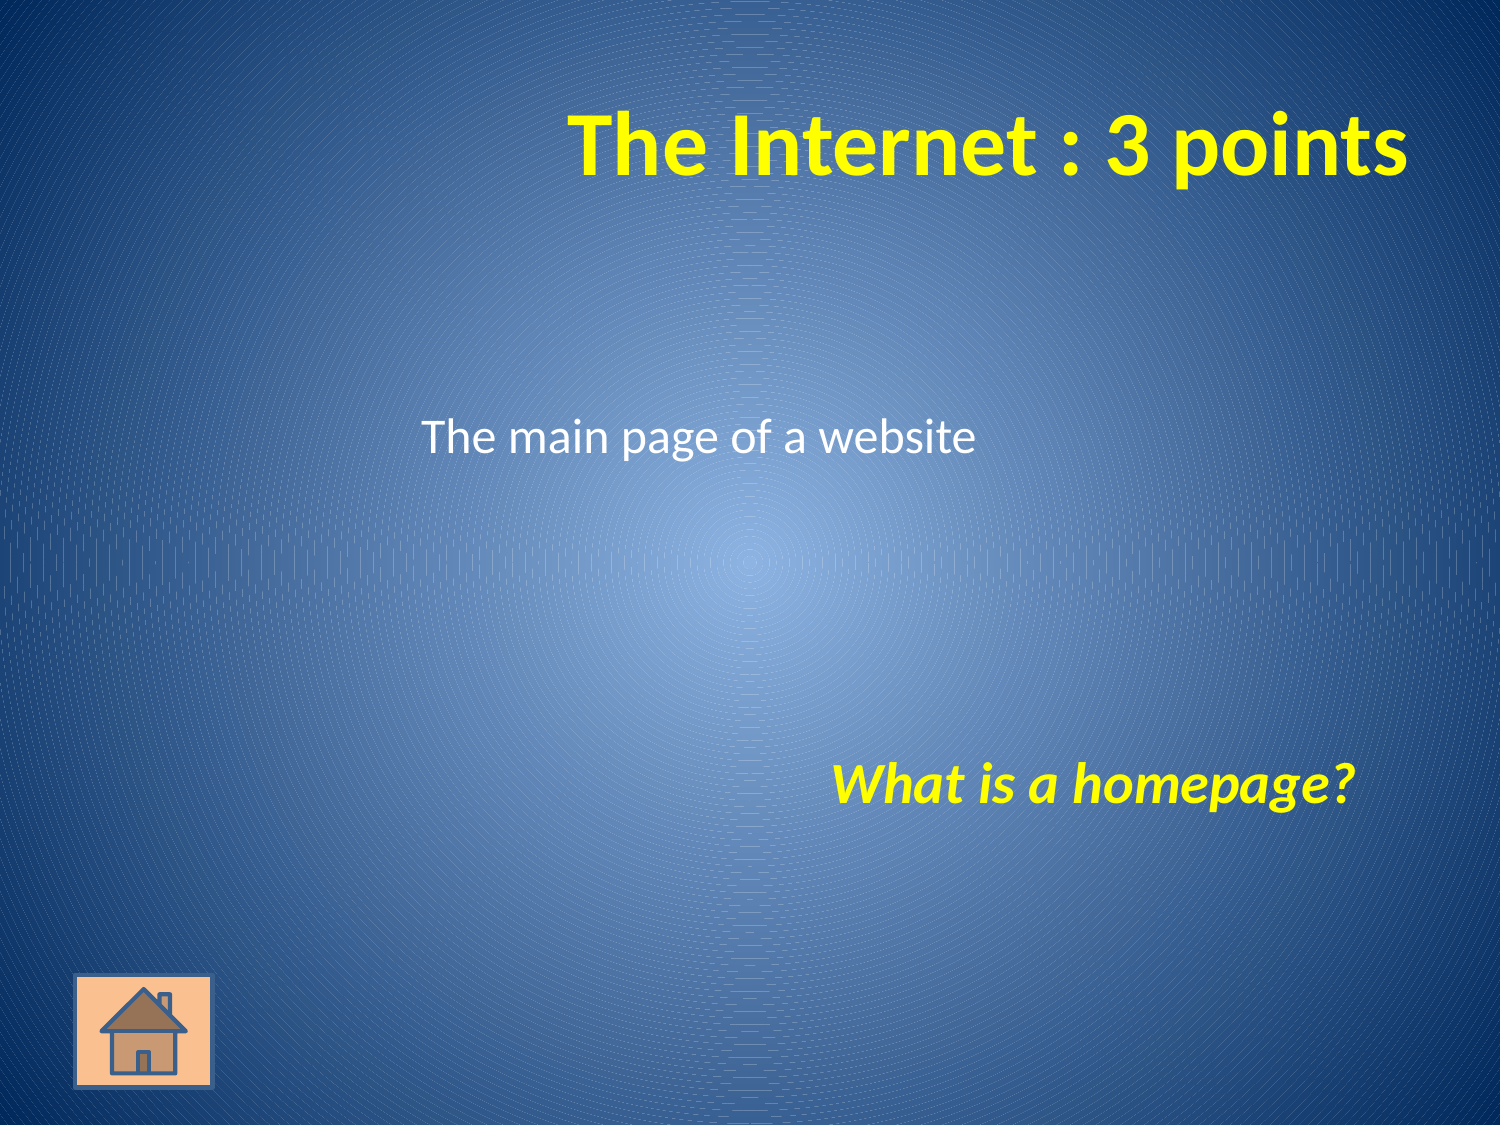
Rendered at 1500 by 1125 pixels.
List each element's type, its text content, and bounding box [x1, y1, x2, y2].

list What is a homepage? [762, 737, 1425, 1005]
text_box [73, 973, 215, 1090]
list The main page of a website [350, 224, 1263, 688]
title The Internet : 3 points [75, 45, 1425, 233]
